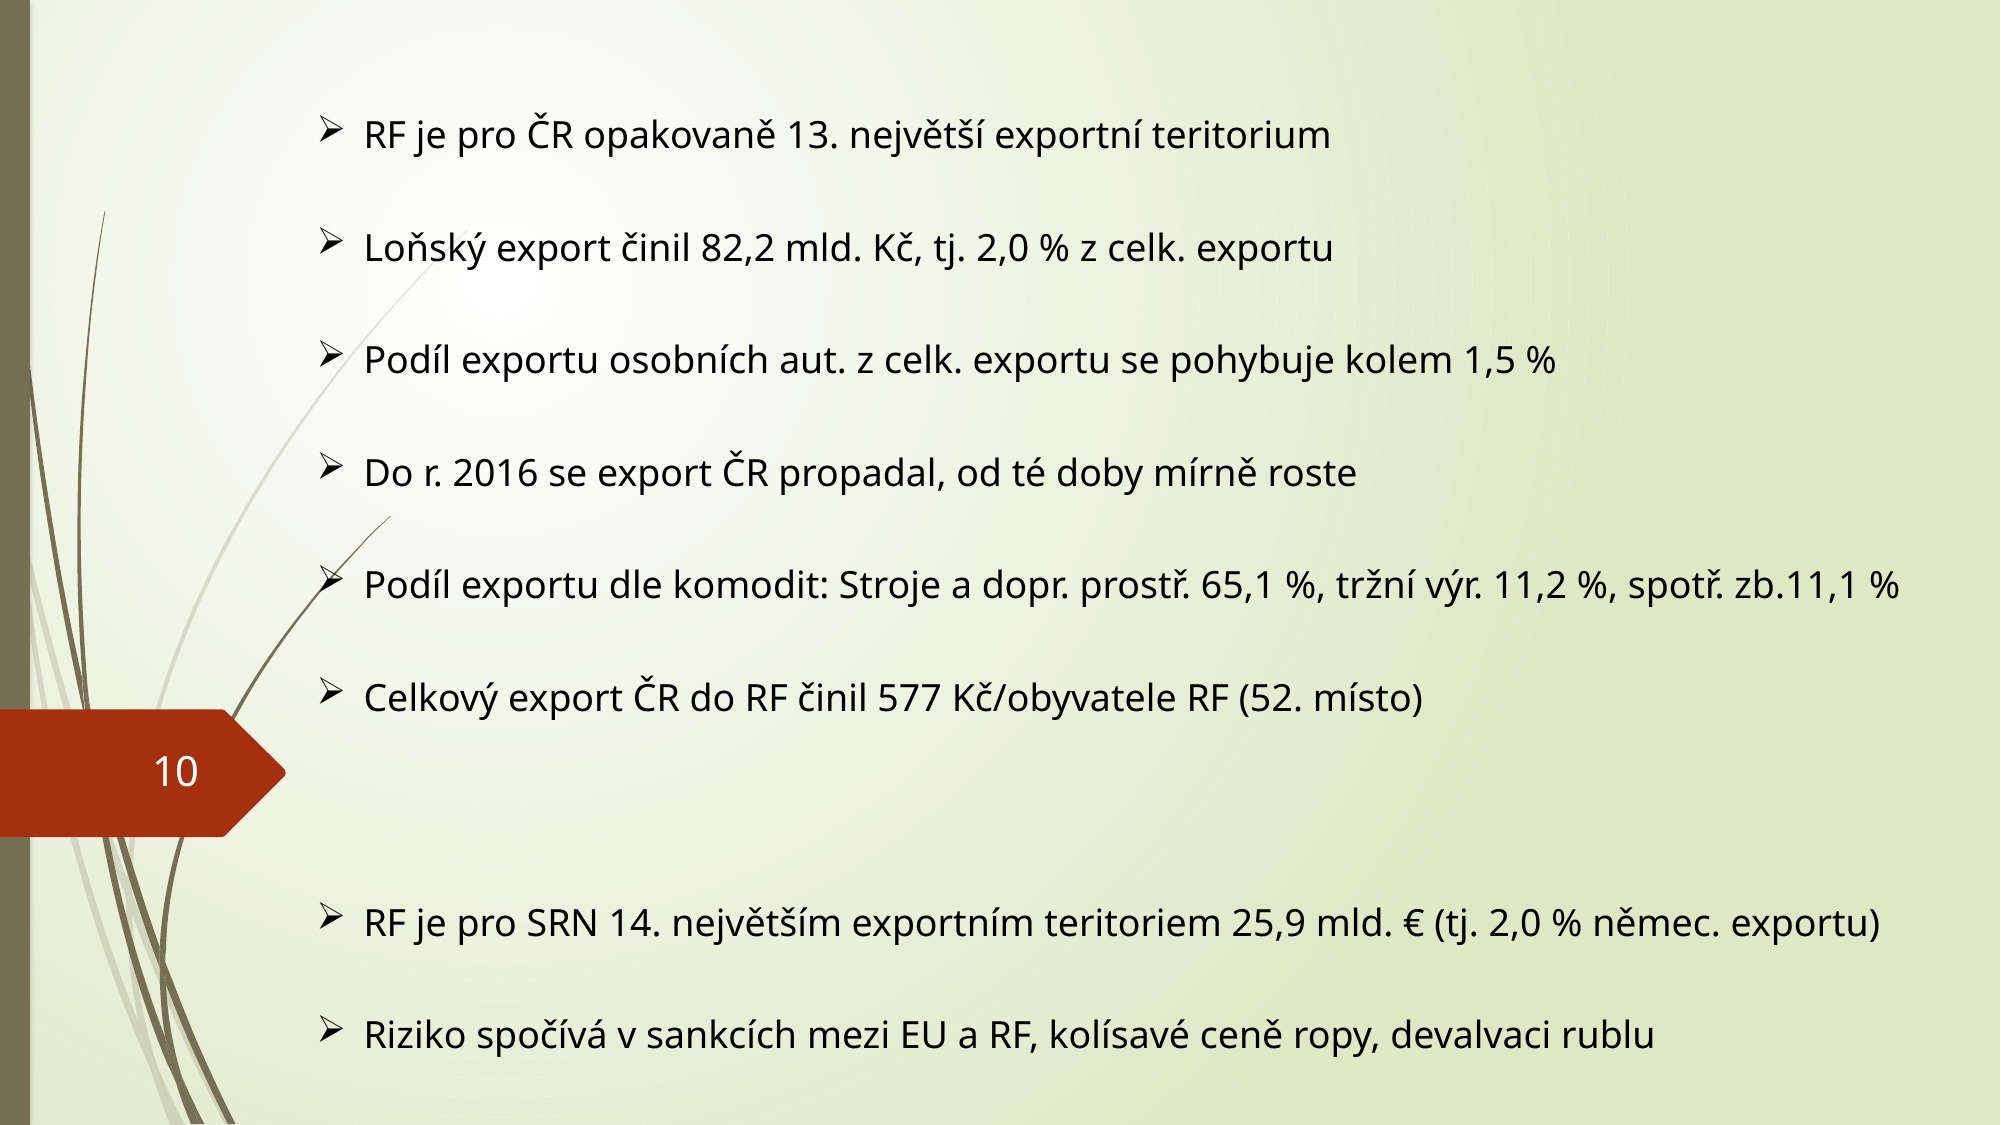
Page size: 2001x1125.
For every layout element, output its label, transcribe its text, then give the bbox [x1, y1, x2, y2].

text_box RF je pro ČR opakovaně 13. největší exportní teritorium Loňský export činil 82,2 mld. Kč, tj. 2,0 % z celk. exportu Podíl exportu osobních aut. z celk. exportu se pohybuje kolem 1,5 % Do r. 2016 se export ČR propadal, od té doby mírně roste Podíl exportu dle komodit: Stroje a dopr. prostř. 65,1 %, tržní výr. 11,2 %, spotř. zb.11,1 % Celkový export ČR do RF činil 577 Kč/obyvatele RF (52. místo) RF je pro SRN 14. největším exportním teritoriem 25,9 mld. € (tj. 2,0 % němec. exportu) Riziko spočívá v sankcích mezi EU a RF, kolísavé ceně ropy, devalvaci rublu Pro export ČR menší riziko napřímo, velké přes Německo [301, 36, 1918, 1125]
slide_number 10 [87, 743, 216, 803]
subtitle [98, 22, 1835, 531]
